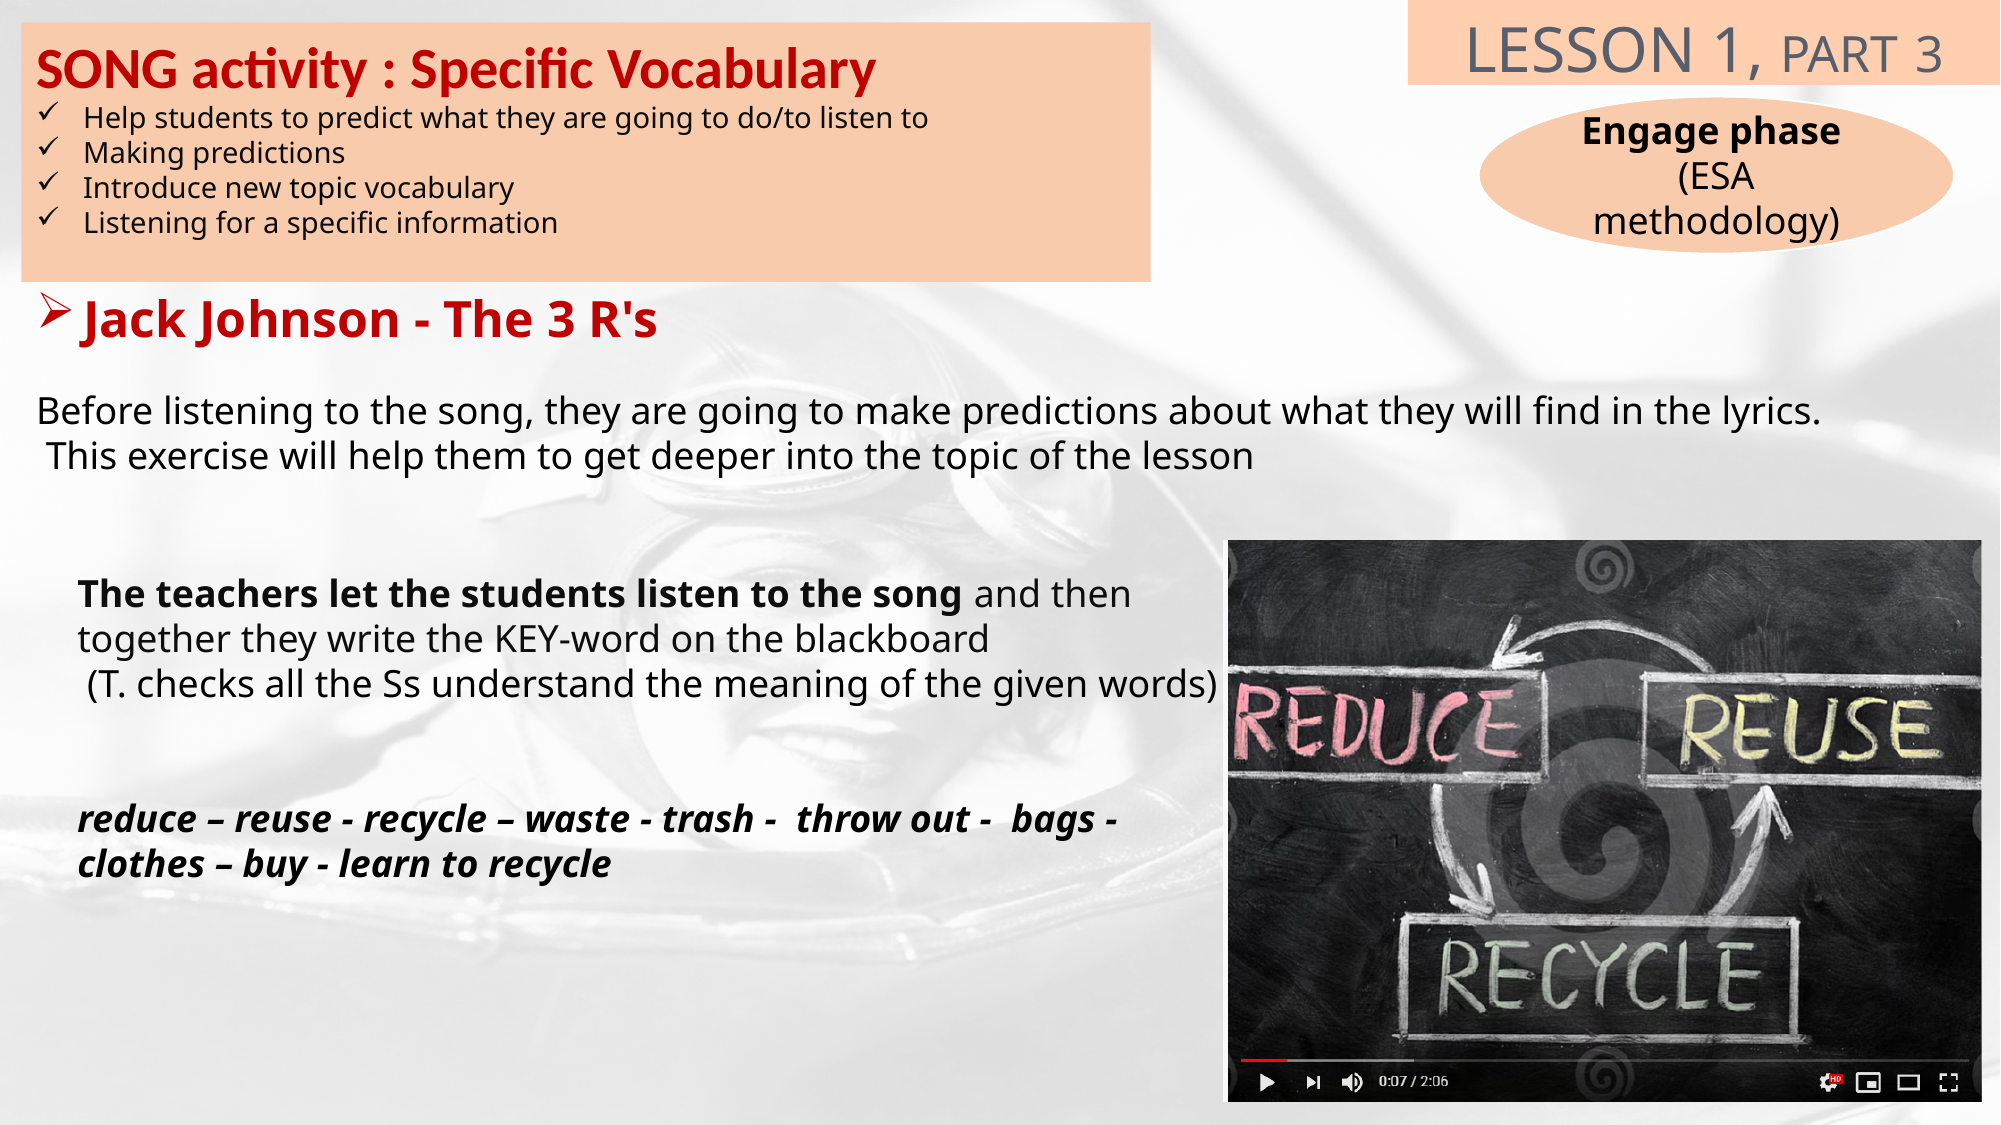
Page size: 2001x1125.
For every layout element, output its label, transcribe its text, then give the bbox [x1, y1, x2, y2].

text_box Engage phase (ESA methodology) [1477, 95, 1956, 255]
text_box LESSON 1, PART 3 [1407, 0, 2000, 85]
text_box The teachers let the students listen to the song and then together they write the KEY-word on the blackboard (T. checks all the Ss understand the meaning of the given words) reduce – reuse - recycle – waste - trash - throw out - bags - clothes – buy - learn to recycle [62, 562, 1223, 893]
picture [1223, 540, 1982, 1102]
text_box SONG activity : Specific Vocabulary Help students to predict what they are going to do/to listen to Making predictions Introduce new topic vocabulary Listening for a specific information [21, 22, 1151, 282]
text_box Jack Johnson - The 3 R's Before listening to the song, they are going to make predictions about what they will find in the lyrics. This exercise will help them to get deeper into the topic of the lesson [21, 279, 1955, 485]
